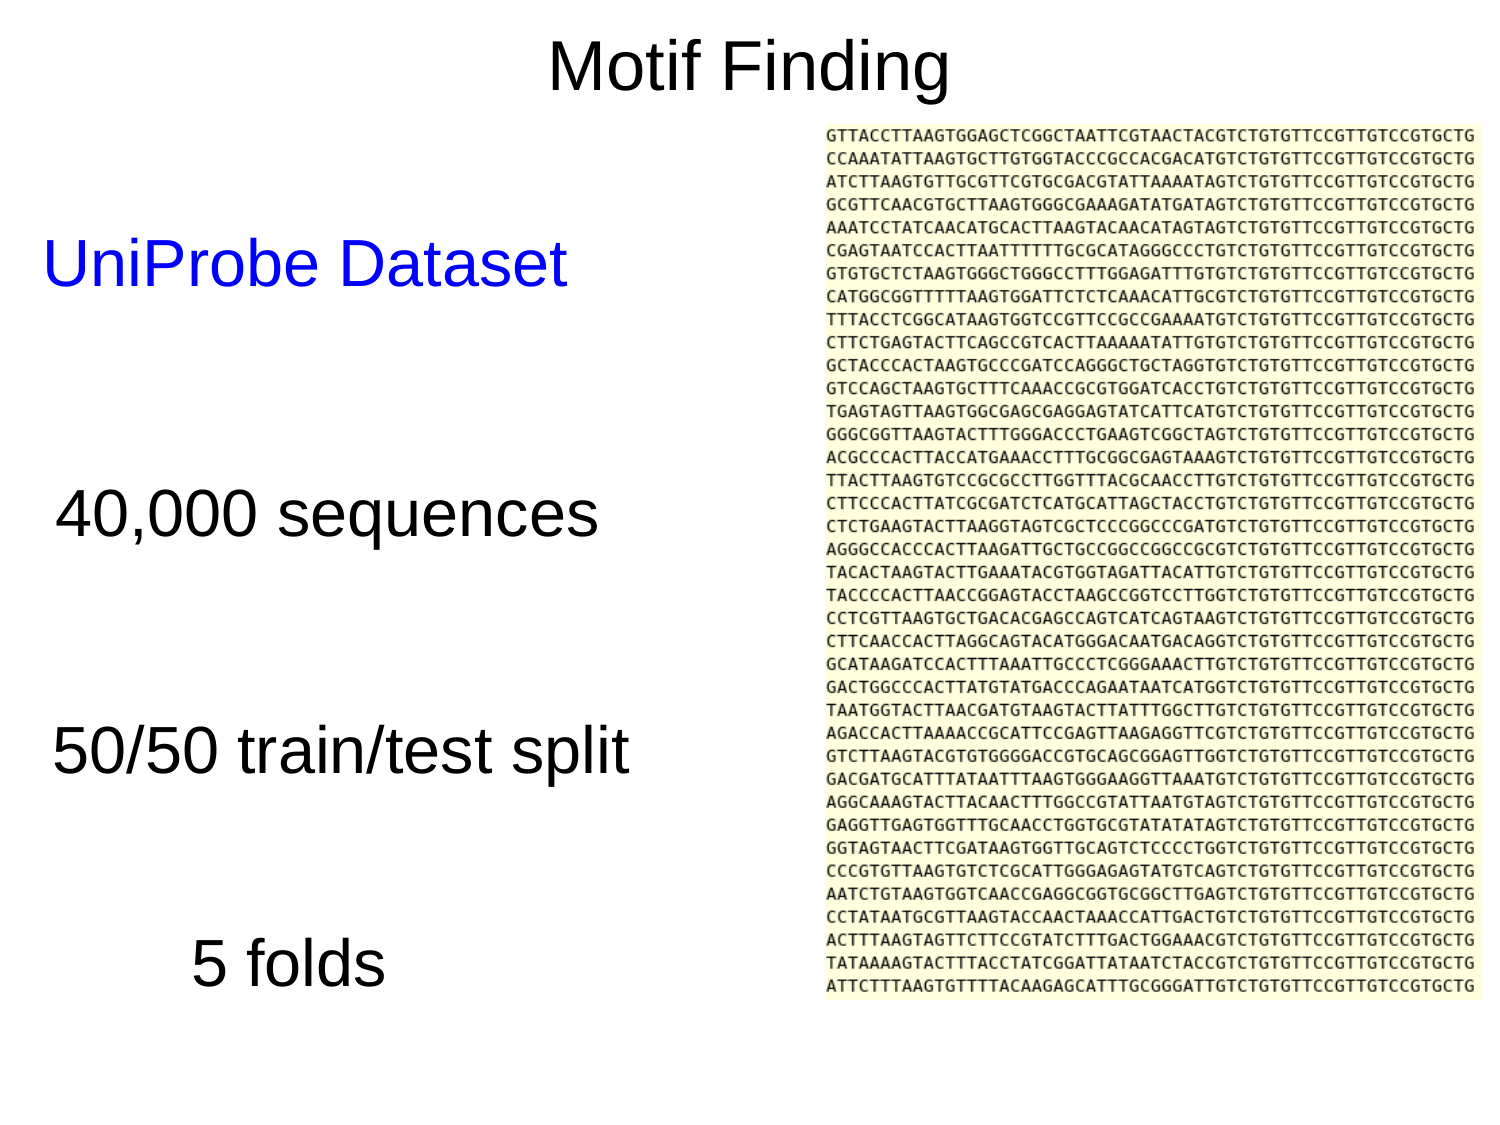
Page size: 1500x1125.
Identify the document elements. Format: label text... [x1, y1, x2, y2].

title Motif Finding [112, 12, 1388, 113]
text_box 5 folds [176, 912, 403, 1008]
picture [824, 124, 1482, 1001]
text_box 40,000 sequences [40, 462, 615, 558]
text_box 50/50 train/test split [38, 699, 646, 795]
text_box UniProbe Dataset [27, 212, 584, 308]
